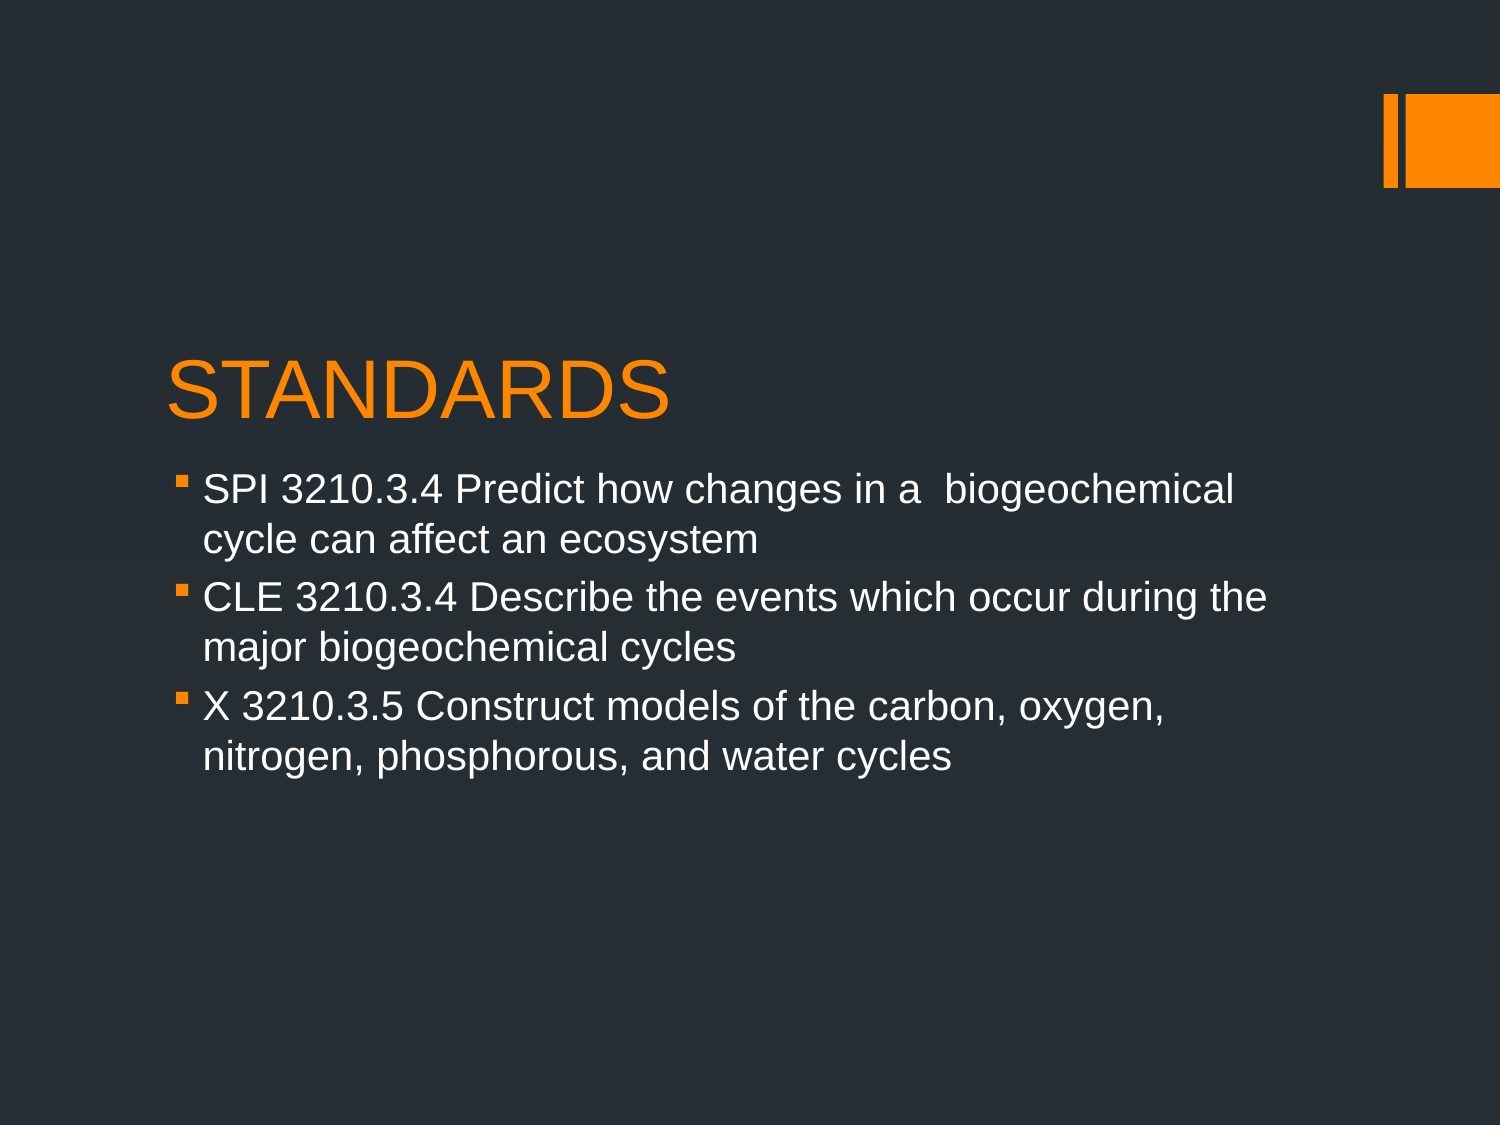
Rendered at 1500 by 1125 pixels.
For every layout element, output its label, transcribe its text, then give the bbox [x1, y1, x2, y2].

title STANDARDS [150, 253, 1350, 443]
list SPI 3210.3.4 Predict how changes in a biogeochemical cycle can affect an ecosystem CLE 3210.3.4 Describe the events which occur during the major biogeochemical cycles X 3210.3.5 Construct models of the carbon, oxygen, nitrogen, phosphorous, and water cycles [150, 454, 1350, 1035]
